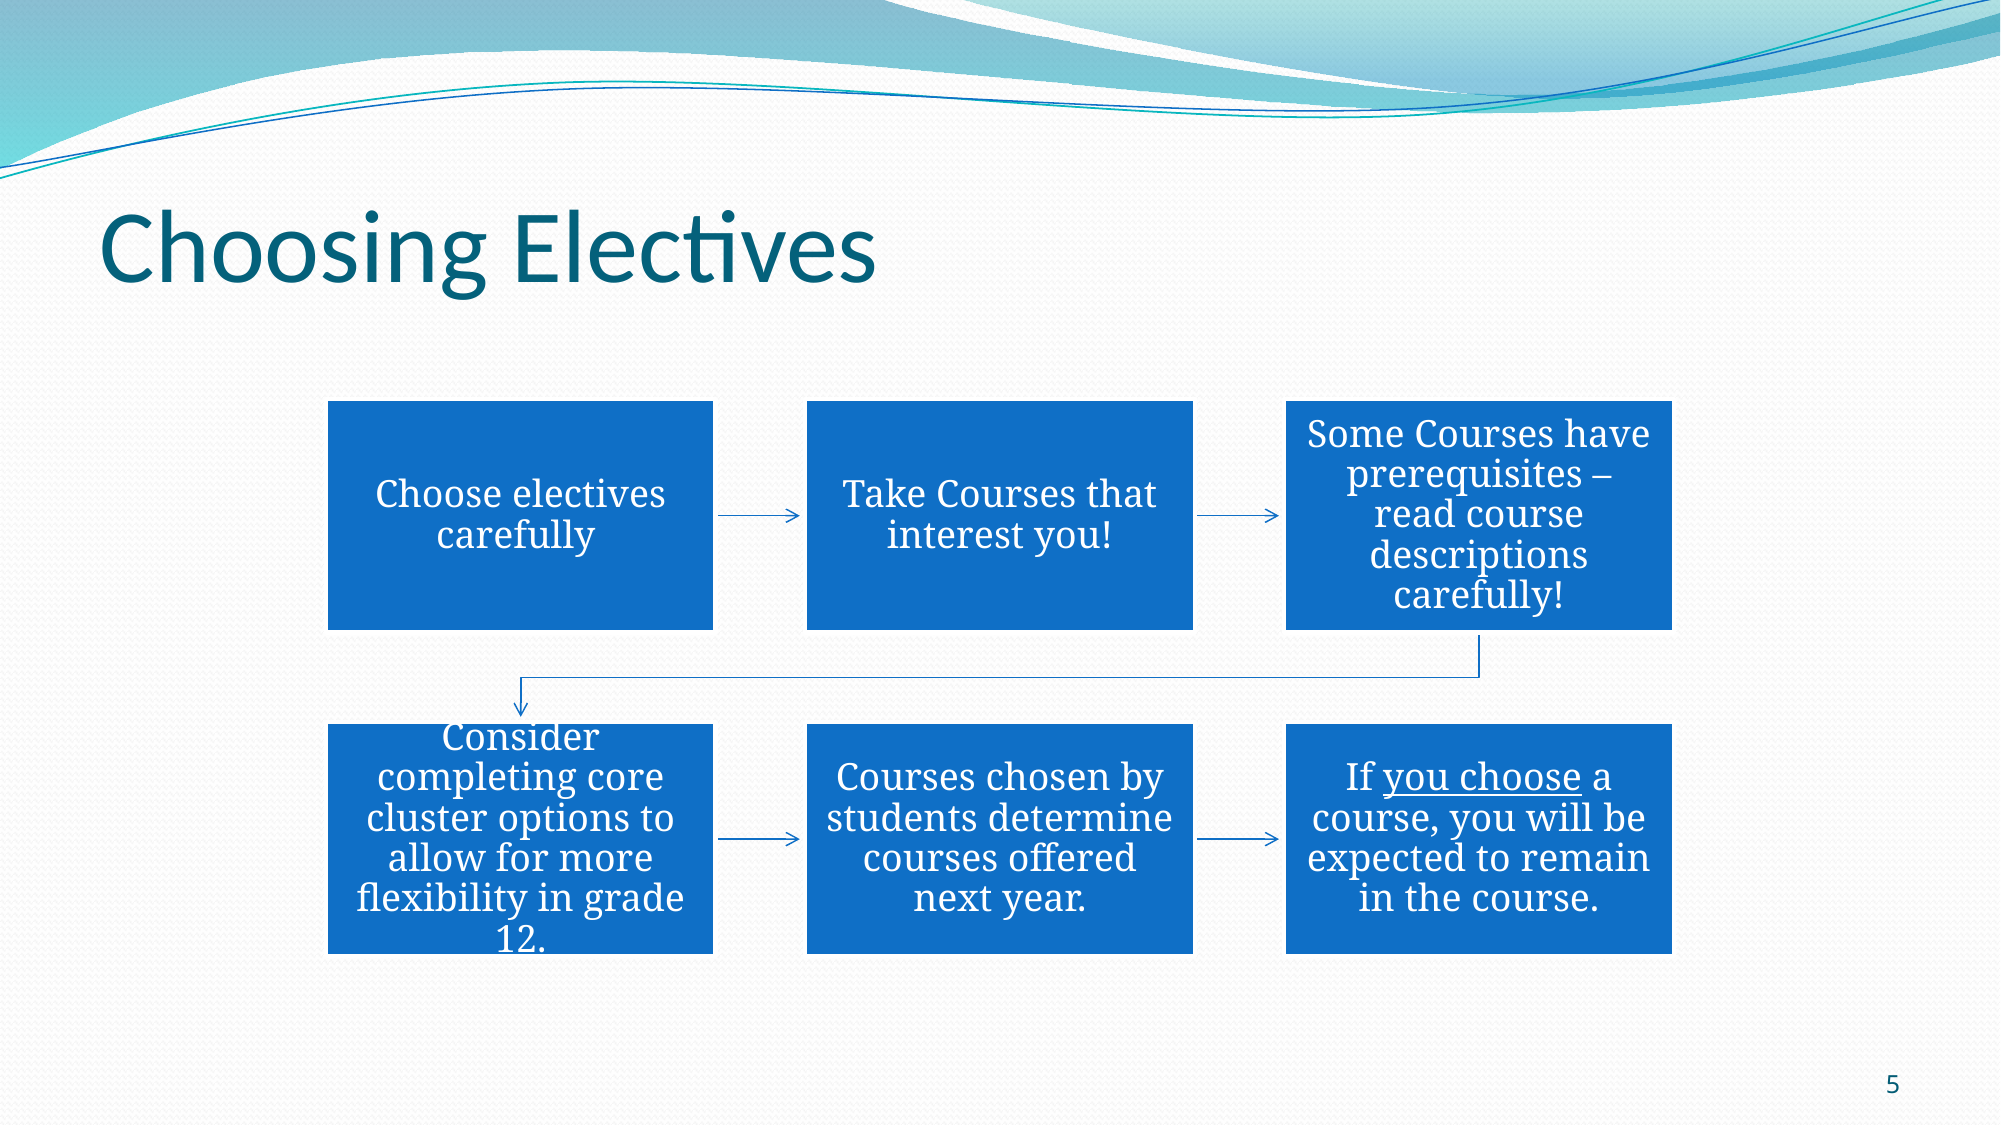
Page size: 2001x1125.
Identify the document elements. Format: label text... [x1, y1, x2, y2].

slide_number 5 [1733, 1042, 1900, 1103]
title Choosing Electives [99, 115, 1900, 303]
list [324, 317, 1676, 1038]
